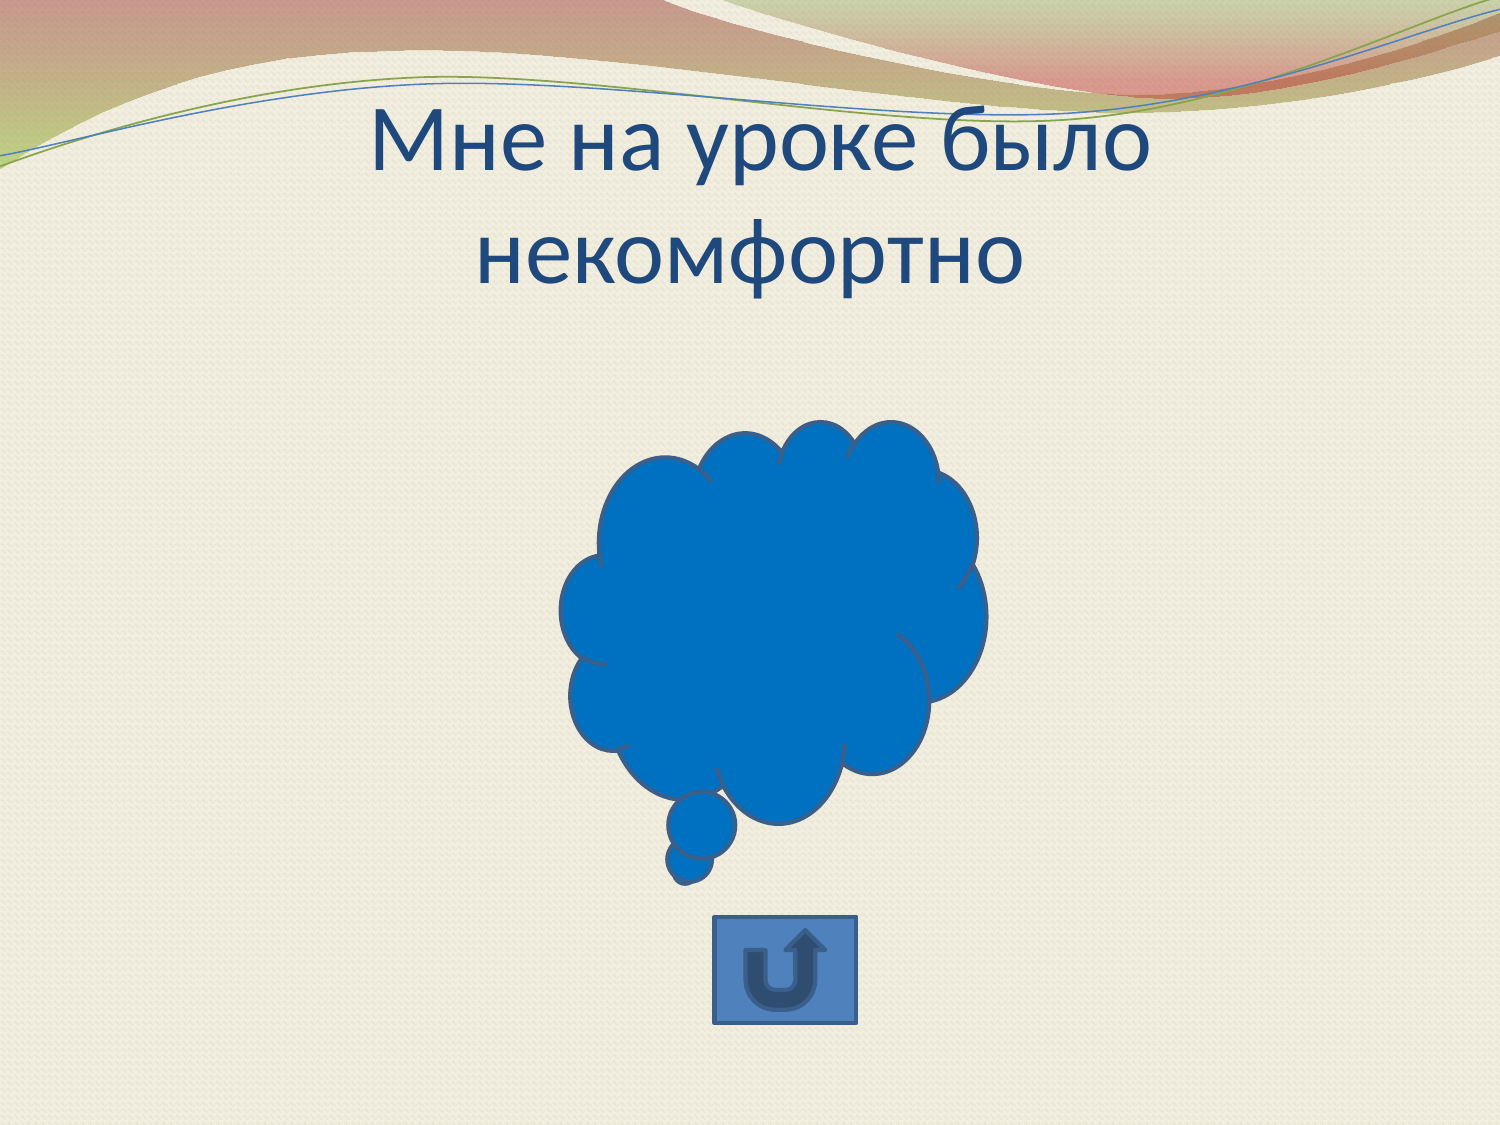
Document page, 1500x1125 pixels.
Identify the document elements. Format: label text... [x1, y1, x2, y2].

text_box [558, 419, 989, 886]
title Мне на уроке было некомфортно [75, 66, 1425, 303]
text_box [712, 915, 858, 1025]
